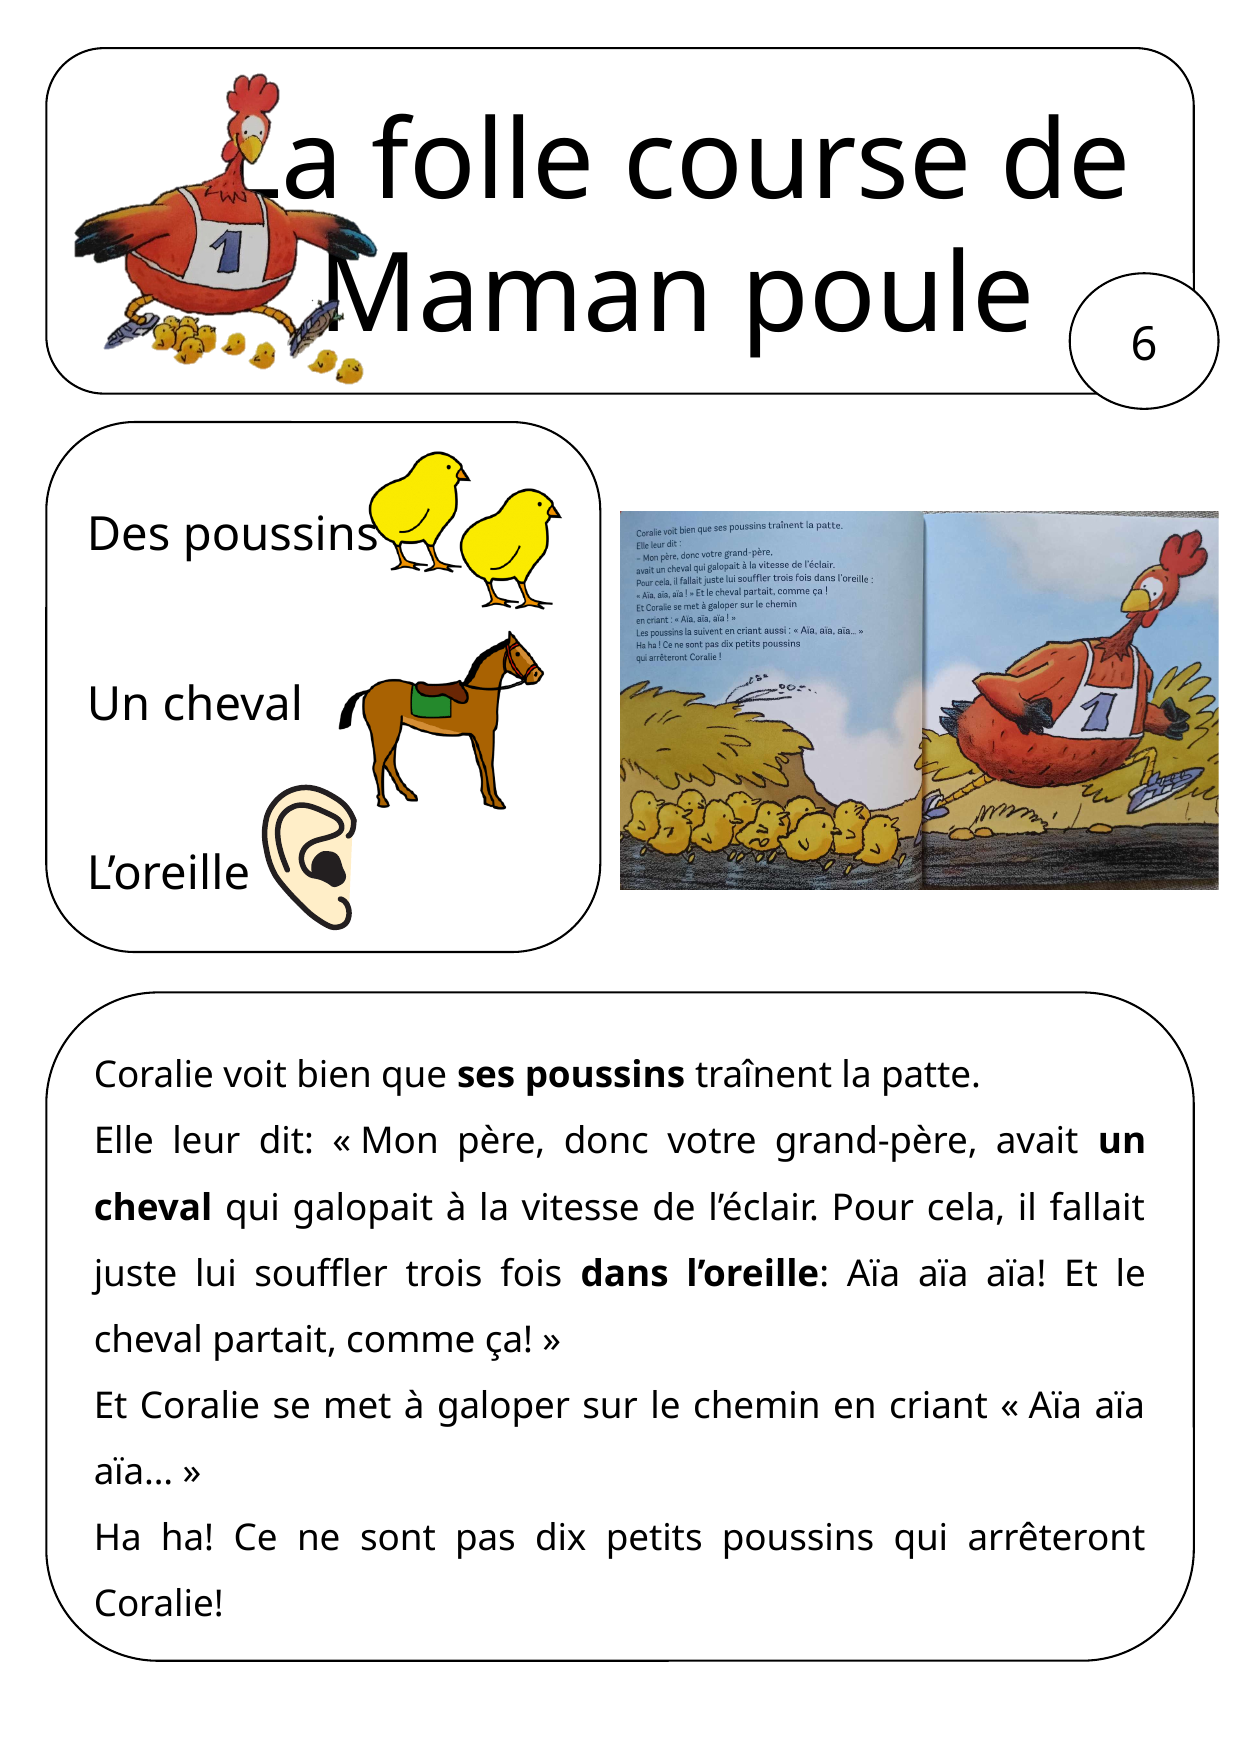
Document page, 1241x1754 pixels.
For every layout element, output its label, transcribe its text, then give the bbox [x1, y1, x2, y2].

text_box Coralie voit bien que ses poussins traînent la patte. Elle leur dit: « Mon père, donc votre grand-père, avait un cheval qui galopait à la vitesse de l’éclair. Pour cela, il fallait juste lui souffler trois fois dans l’oreille: Aïa aïa aïa! Et le cheval partait, comme ça! » Et Coralie se met à galoper sur le chemin en criant « Aïa aïa aïa… » Ha ha! Ce ne sont pas dix petits poussins qui arrêteront Coralie! [45, 991, 1195, 1662]
picture [36, 0, 420, 394]
text_box 6 [1068, 272, 1220, 410]
text_box La folle course de Maman poule [95, 47, 1195, 395]
picture [227, 422, 601, 943]
picture [619, 511, 1219, 890]
text_box Des poussins Un cheval L’oreille [45, 420, 602, 954]
